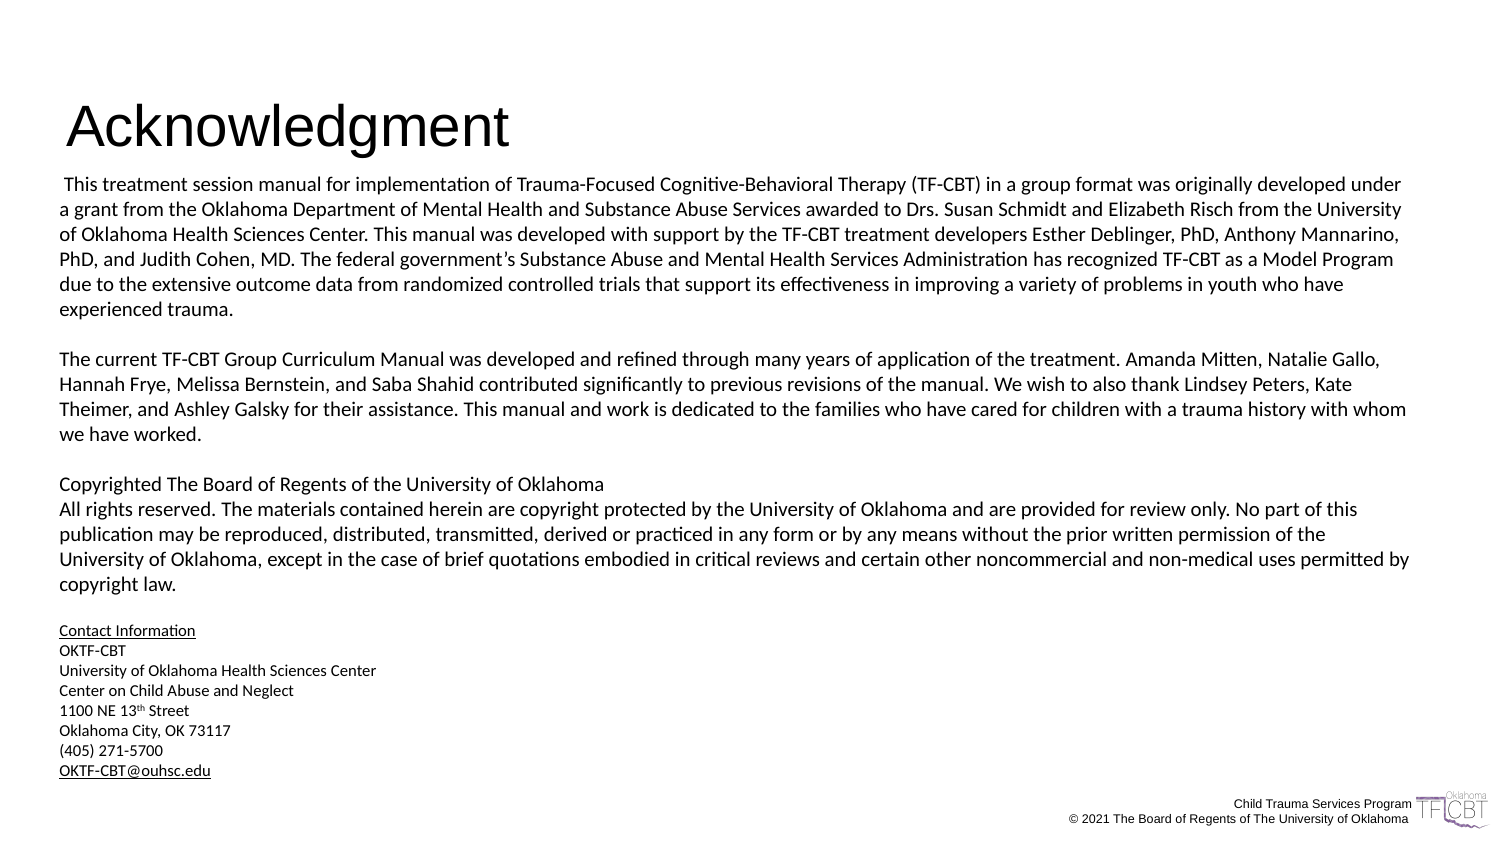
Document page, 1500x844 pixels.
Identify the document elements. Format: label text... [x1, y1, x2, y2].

text_box This treatment session manual for implementation of Trauma-Focused Cognitive-Behavioral Therapy (TF-CBT) in a group format was originally developed under a grant from the Oklahoma Department of Mental Health and Substance Abuse Services awarded to Drs. Susan Schmidt and Elizabeth Risch from the University of Oklahoma Health Sciences Center. This manual was developed with support by the TF-CBT treatment developers Esther Deblinger, PhD, Anthony Mannarino, PhD, and Judith Cohen, MD. The federal government’s Substance Abuse and Mental Health Services Administration has recognized TF-CBT as a Model Program due to the extensive outcome data from randomized controlled trials that support its effectiveness in improving a variety of problems in youth who have experienced trauma. The current TF-CBT Group Curriculum Manual was developed and refined through many years of application of the treatment. Amanda Mitten, Natalie Gallo, Hannah Frye, Melissa Bernstein, and Saba Shahid contributed significantly to previous revisions of the manual. We wish to also thank Lindsey Peters, Kate Theimer, and Ashley Galsky for their assistance. This manual and work is dedicated to the families who have cared for children with a trauma history with whom we have worked. Copyrighted The Board of Regents of the University of Oklahoma All rights reserved. The materials contained herein are copyright protected by the University of Oklahoma and are provided for review only. No part of this publication may be reproduced, distributed, transmitted, derived or practiced in any form or by any means without the prior written permission of the University of Oklahoma, except in the case of brief quotations embodied in critical reviews and certain other noncommercial and non-medical uses permitted by copyright law. Contact Information OKTF-CBT University of Oklahoma Health Sciences Center Center on Child Abuse and Neglect 1100 NE 13th Street Oklahoma City, OK 73117 (405) 271-5700 OKTF-CBT@ouhsc.edu [44, 163, 1428, 788]
title Acknowledgment [51, 72, 1449, 167]
text_box Child Trauma Services Program © 2021 The Board of Regents of The University of Oklahoma [893, 788, 1427, 833]
picture [1416, 790, 1491, 830]
